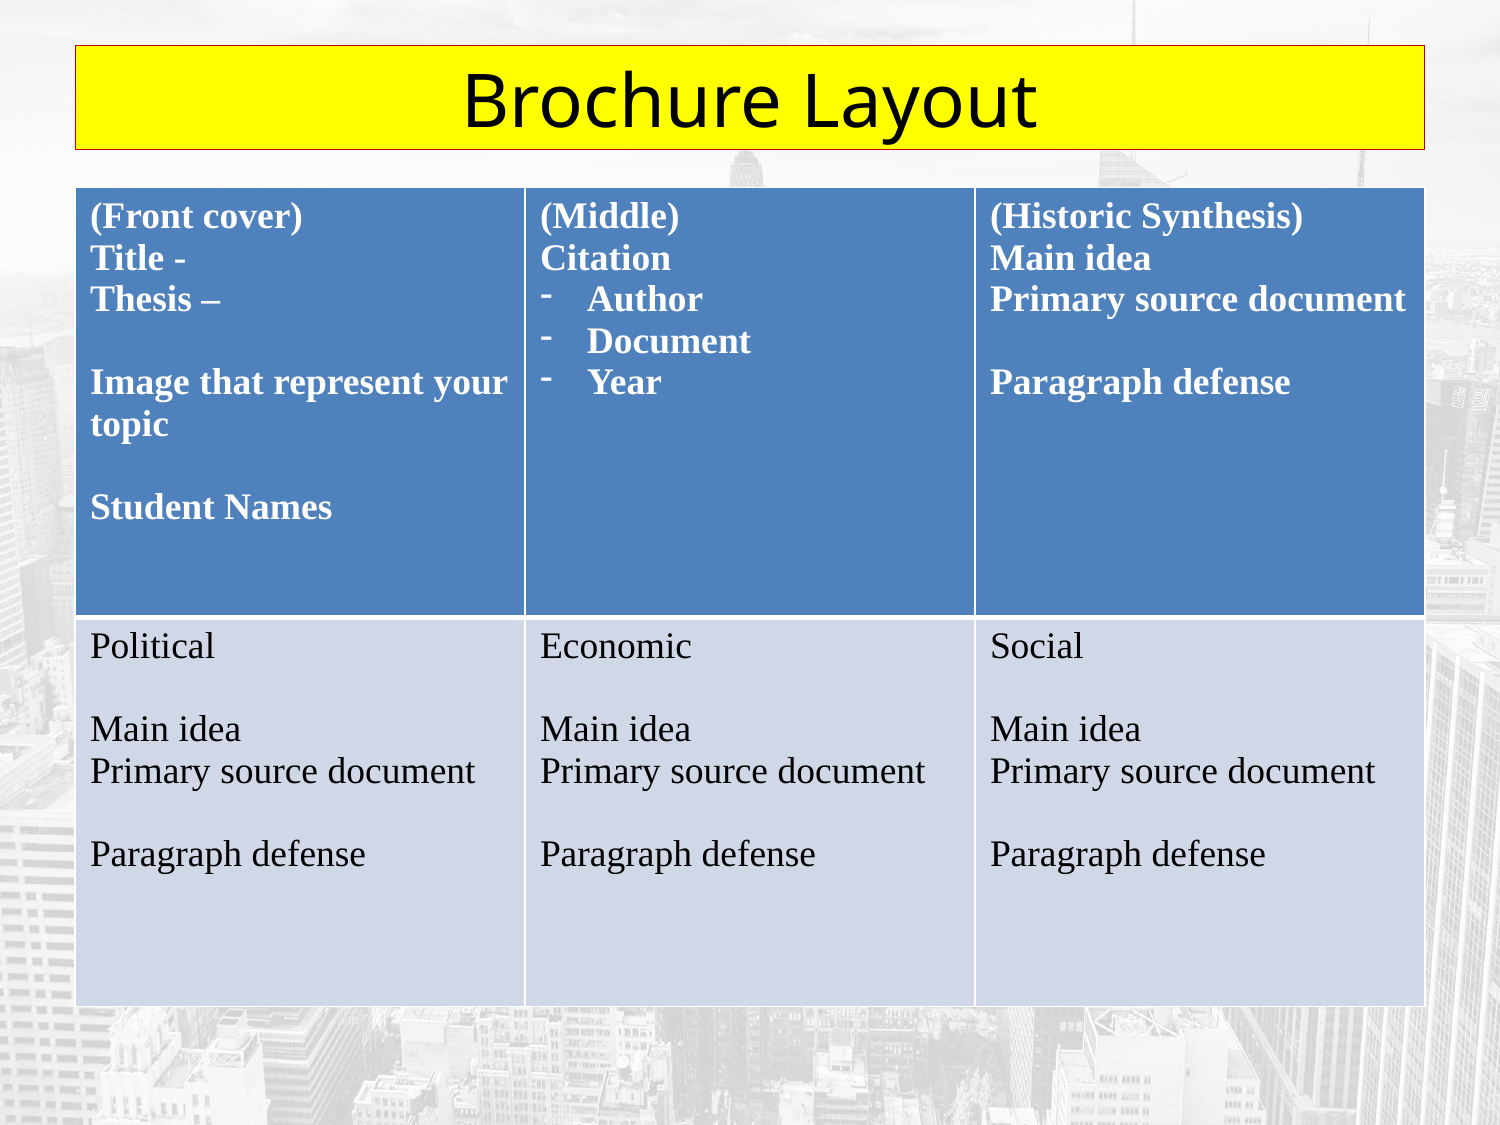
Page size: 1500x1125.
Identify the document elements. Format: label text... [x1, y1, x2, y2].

table_header (Middle) Citation Author Document Year [526, 188, 974, 615]
table_cell Political Main idea Primary source document Paragraph defense [76, 620, 524, 1006]
table_header (Front cover) Title - Thesis – Image that represent your topic Student Names [76, 188, 524, 615]
table_cell Social Main idea Primary source document Paragraph defense [976, 620, 1424, 1006]
table_cell Economic Main idea Primary source document Paragraph defense [526, 620, 974, 1006]
table_header (Historic Synthesis) Main idea Primary source document Paragraph defense [976, 188, 1424, 615]
title Brochure Layout [75, 45, 1425, 150]
